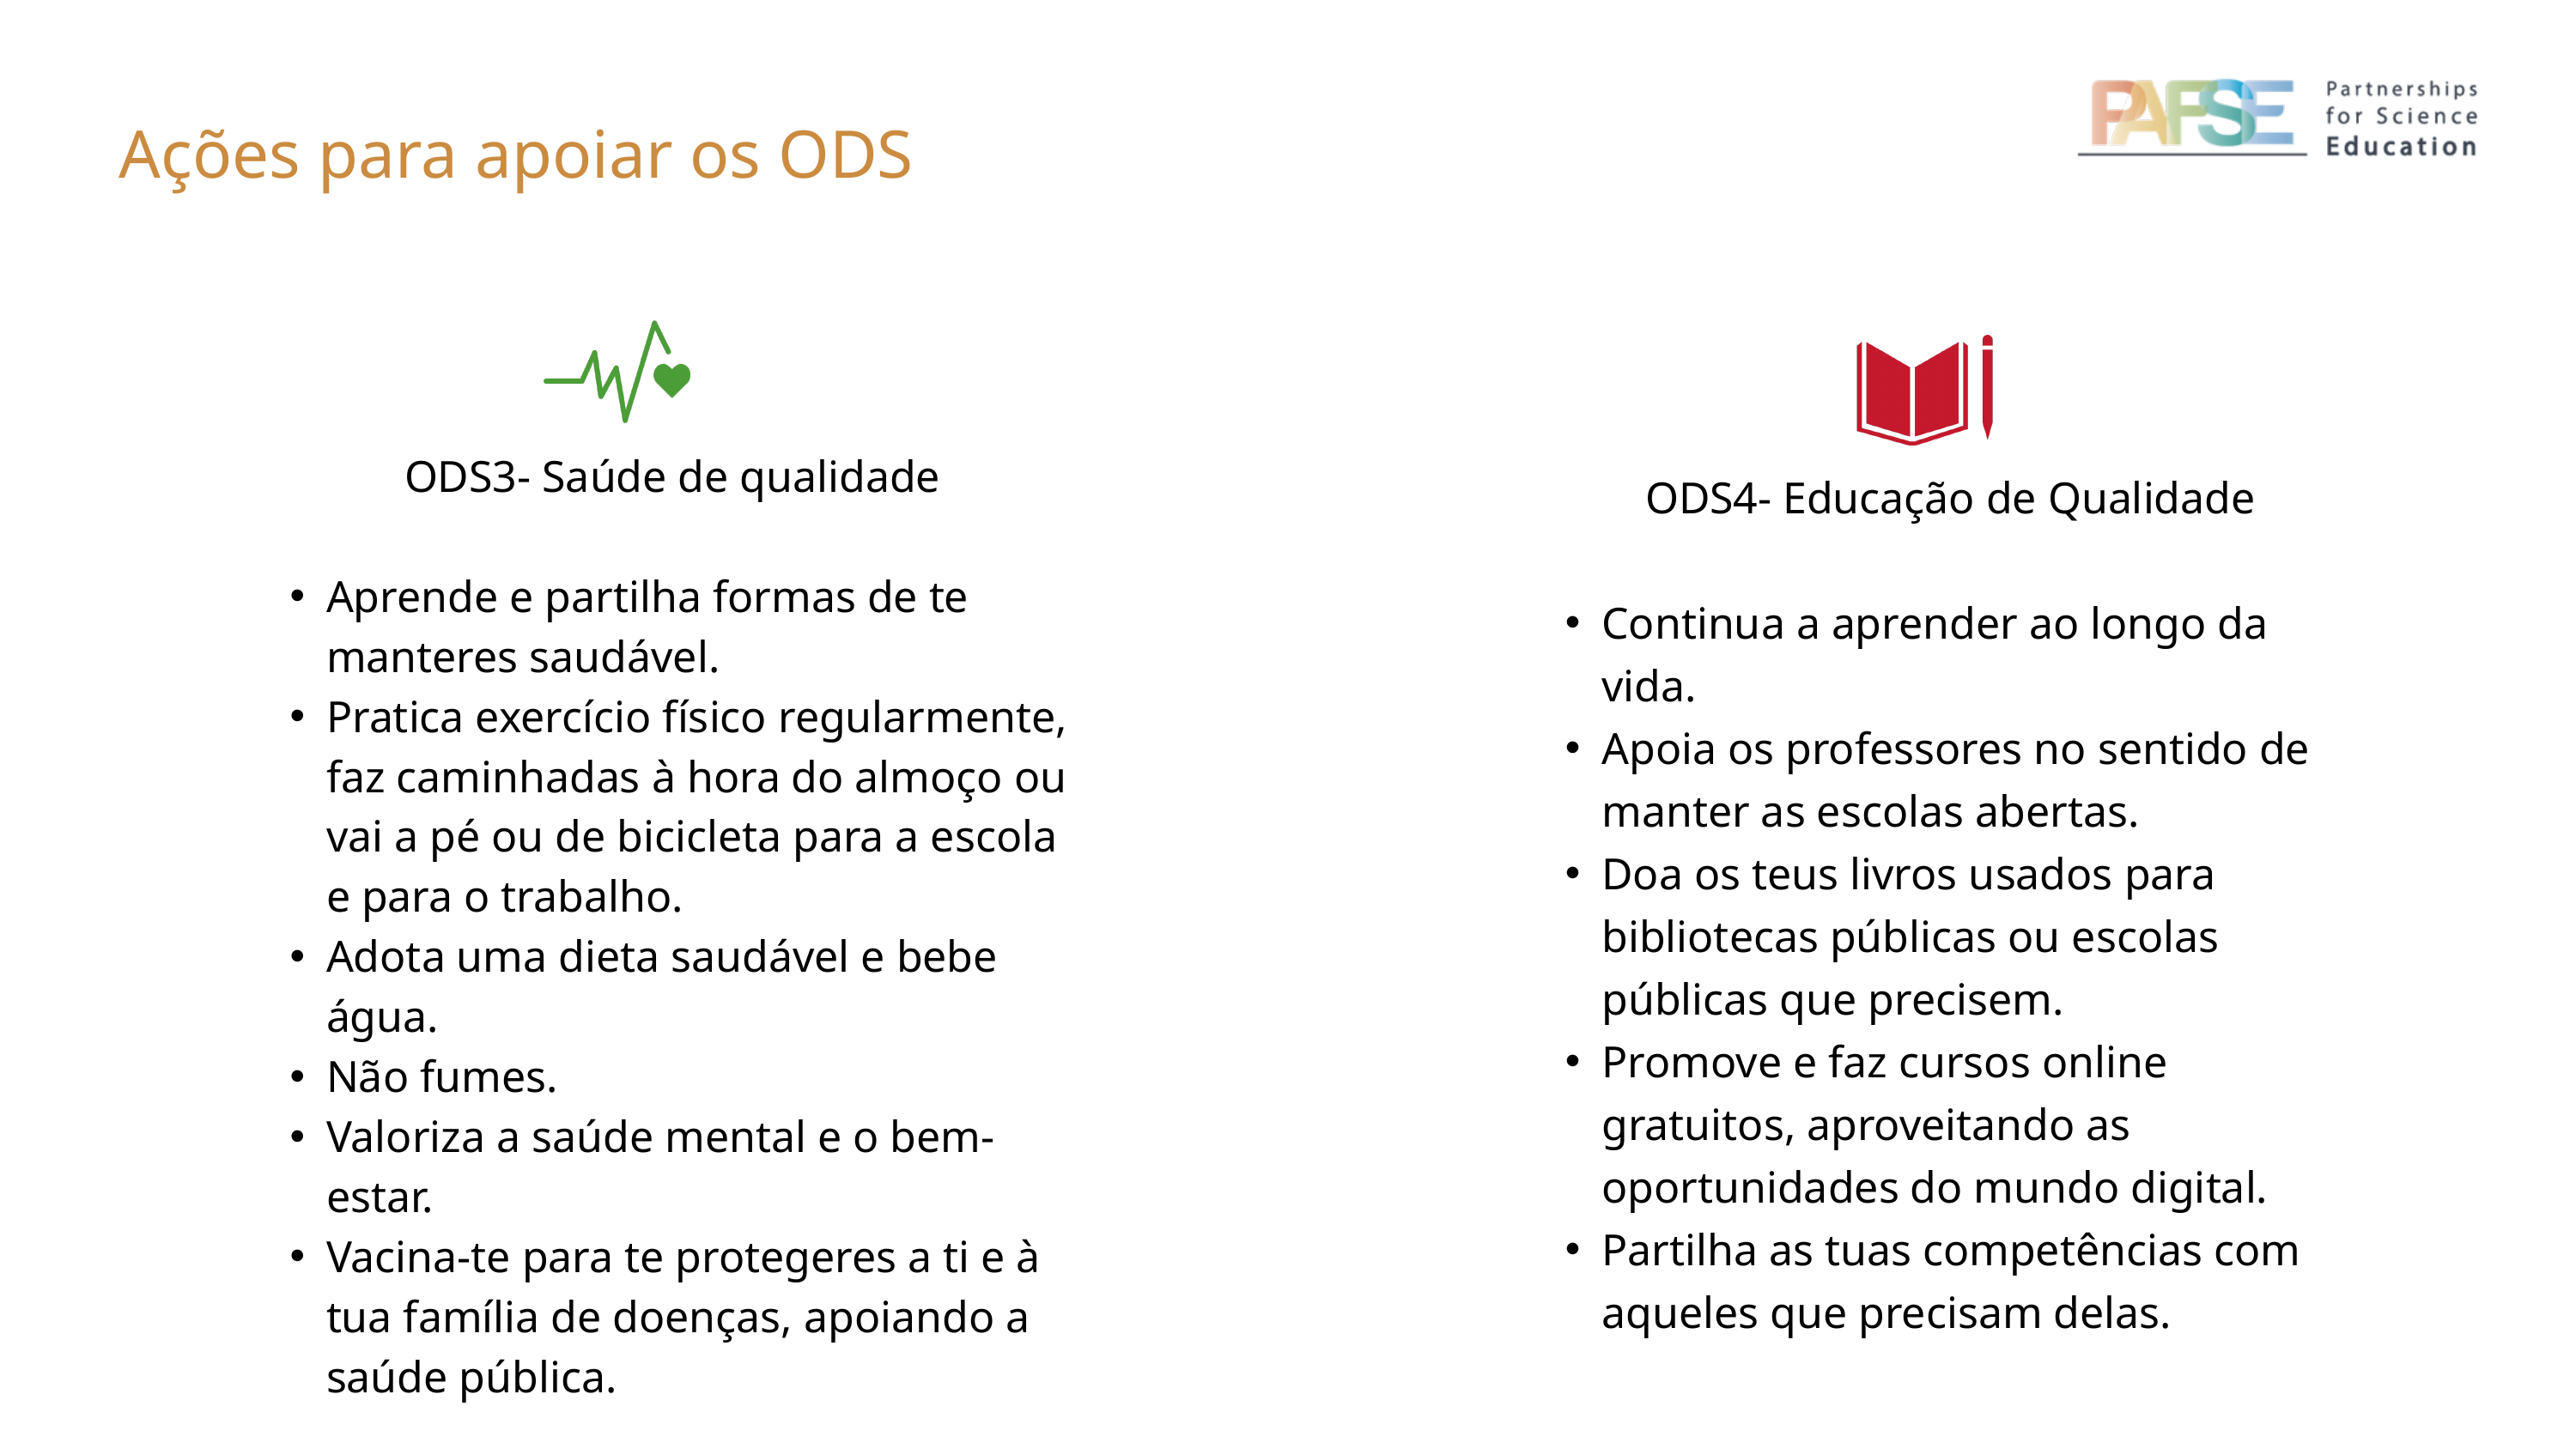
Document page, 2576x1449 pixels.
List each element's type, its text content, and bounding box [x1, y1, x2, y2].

text_box ODS4- Educação de Qualidade Continua a aprender ao longo da vida. Apoia os professores no sentido de manter as escolas abertas. Doa os teus livros usados ​​para bibliotecas públicas ou escolas públicas que precisem. Promove e faz cursos online gratuitos, aproveitando as oportunidades do mundo digital. Partilha as tuas competências com aqueles que precisam delas. [1528, 459, 2372, 1337]
text_box Ações para apoiar os ODS [118, 112, 2065, 191]
picture [2063, 59, 2491, 180]
text_box ODS3- Saúde de qualidade Aprende e partilha formas de te manteres saudável. Pratica exercício físico regularmente, faz caminhadas à hora do almoço ou vai a pé ou de bicicleta para a escola e para o trabalho. Adota uma dieta saudável e bebe água. Não fumes. Valoriza a saúde mental e o bem-estar. Vacina-te para te protegeres a ti e à tua família de doenças, apoiando a saúde pública. [253, 440, 1092, 1449]
picture [544, 320, 690, 423]
picture [1856, 334, 1994, 446]
